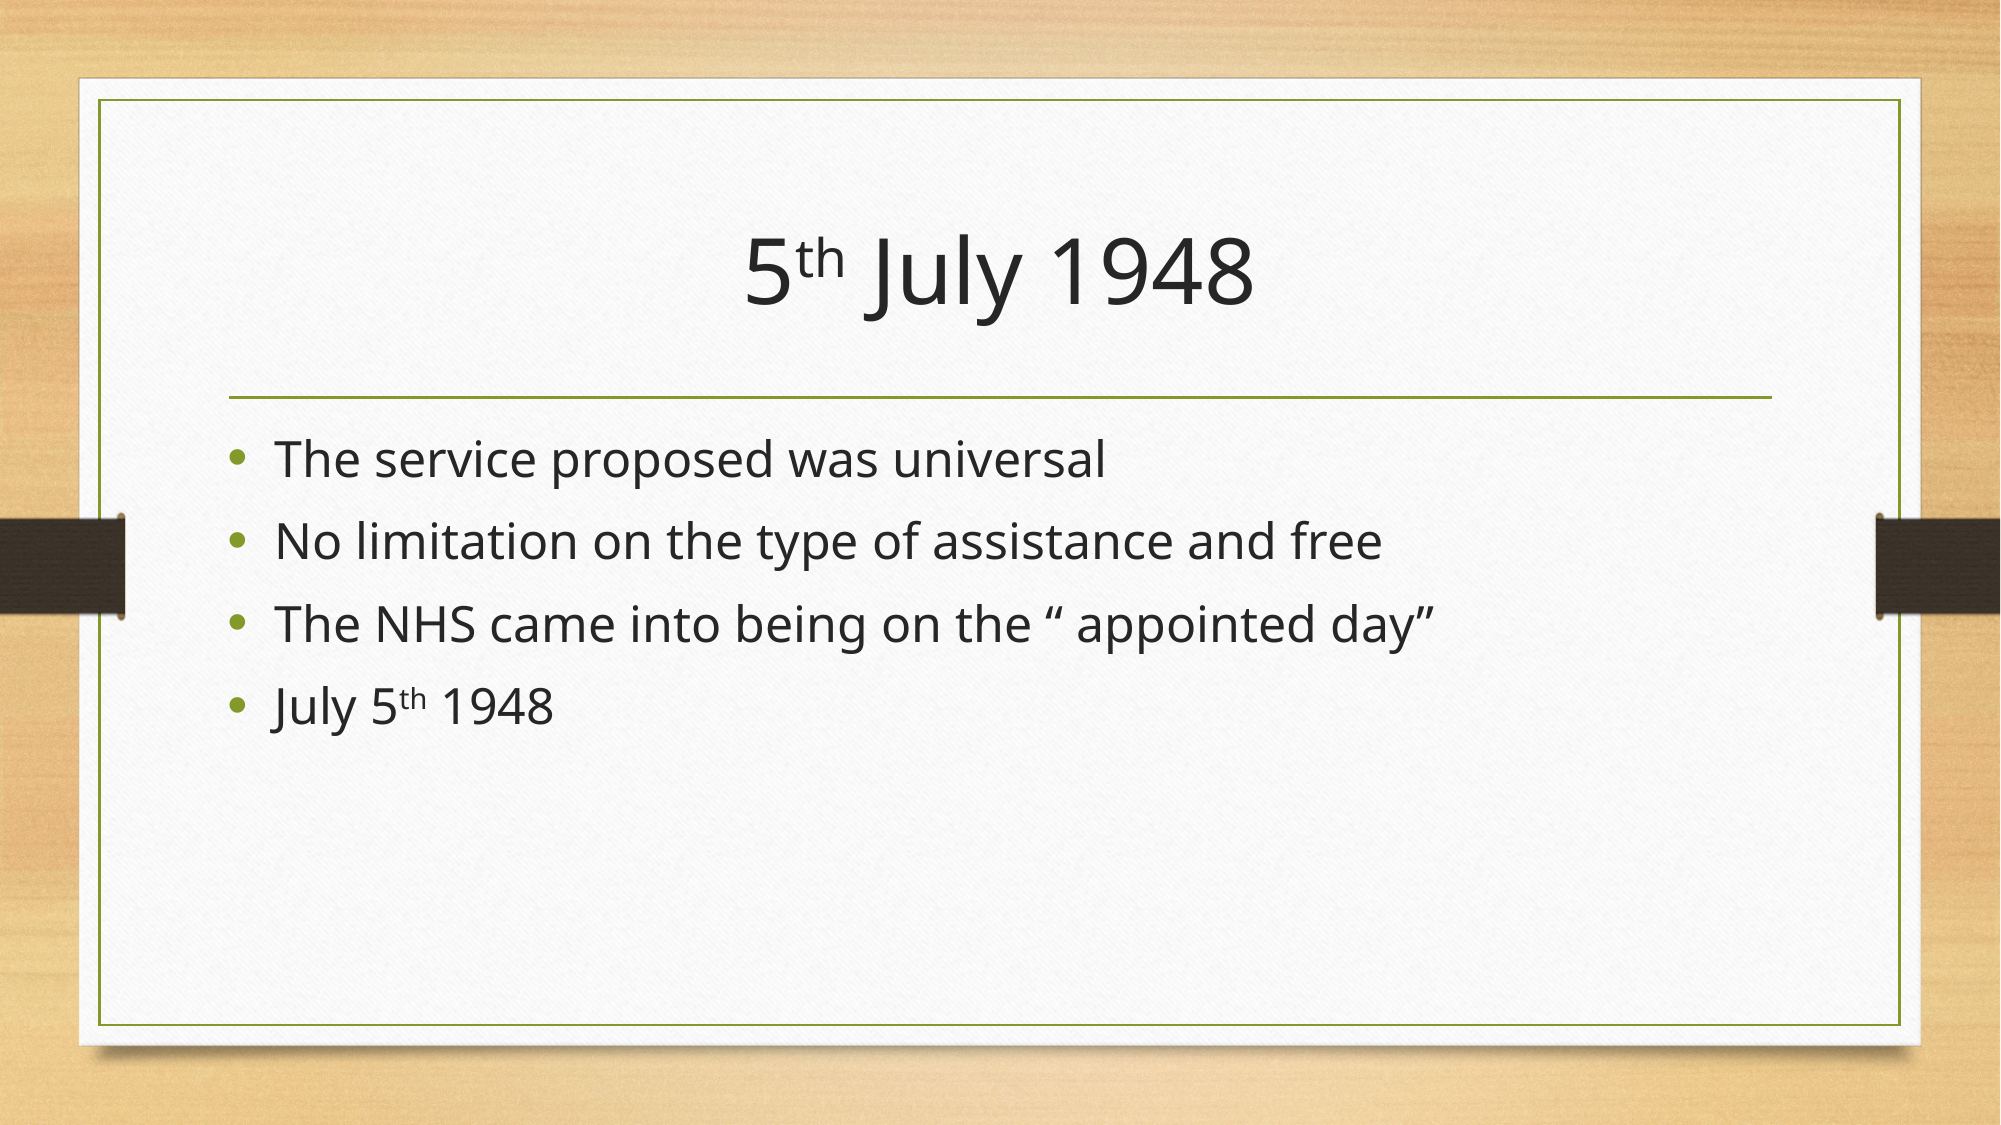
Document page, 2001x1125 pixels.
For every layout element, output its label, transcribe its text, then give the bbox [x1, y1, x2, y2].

title 5th July 1948 [212, 161, 1788, 375]
picture [0, 0, 2001, 1125]
list The service proposed was universal No limitation on the type of assistance and free The NHS came into being on the “ appointed day” July 5th 1948 [212, 419, 1788, 964]
